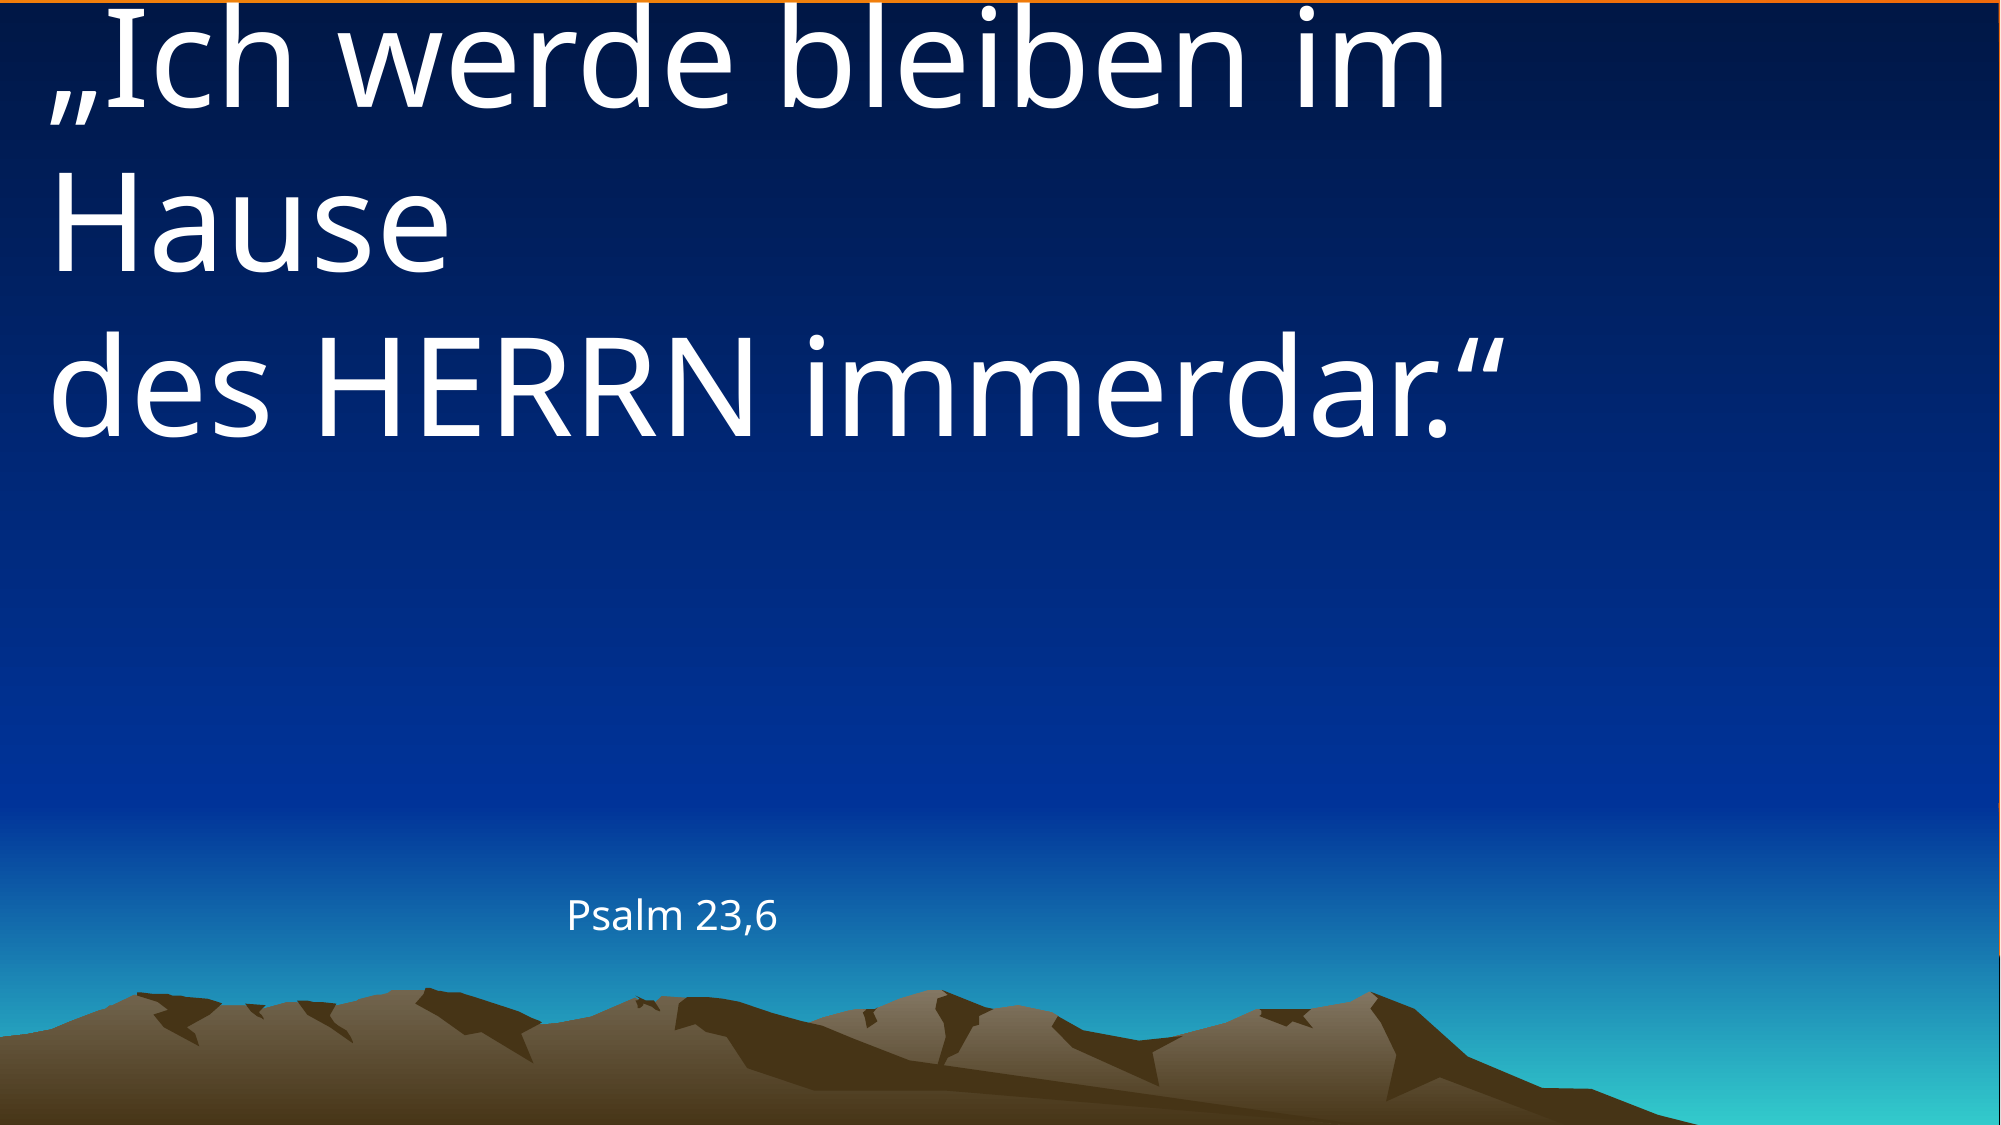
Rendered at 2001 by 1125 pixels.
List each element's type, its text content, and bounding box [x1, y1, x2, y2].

picture [1875, 0, 2001, 1125]
subtitle Psalm 23,6 [551, 881, 1237, 1125]
title „Ich werde bleiben im Hause des HERRN immerdar.“ [31, 0, 1875, 472]
